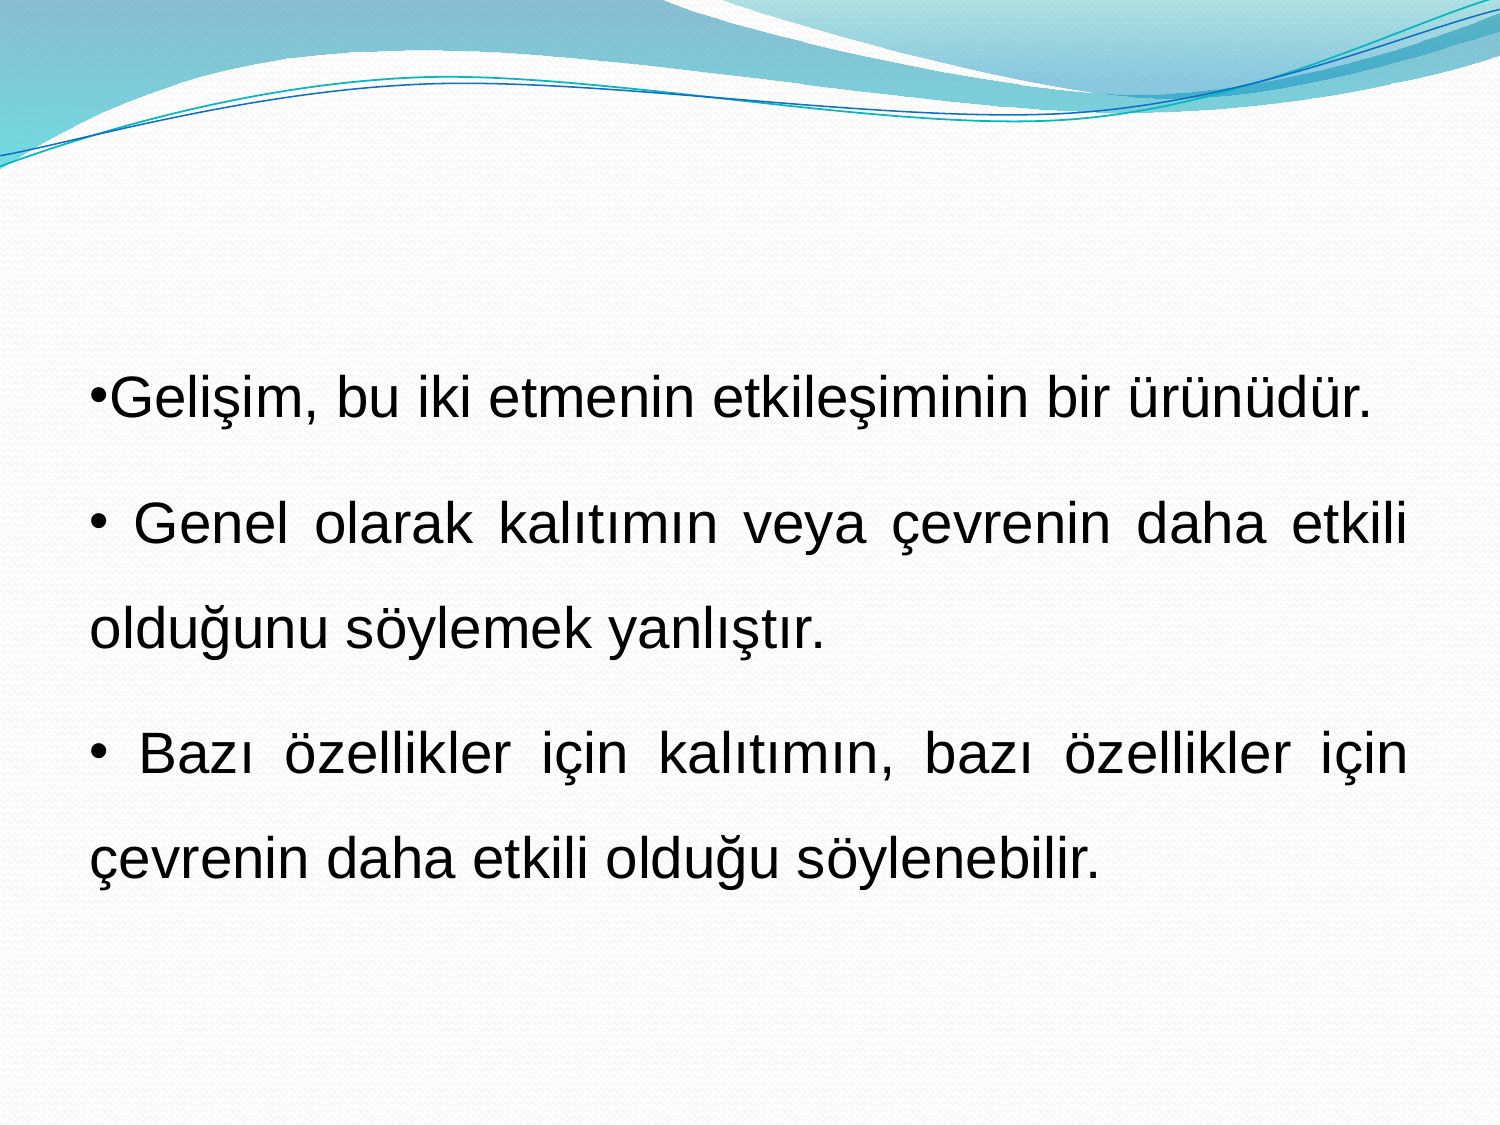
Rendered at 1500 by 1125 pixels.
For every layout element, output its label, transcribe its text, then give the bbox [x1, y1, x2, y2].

list Gelişim, bu iki etmenin etkileşiminin bir ürünüdür. Genel olarak kalıtımın veya çevrenin daha etkili olduğunu söylemek yanlıştır. Bazı özellikler için kalıtımın, bazı özellikler için çevrenin daha etkili olduğu söylenebilir. [75, 317, 1425, 1038]
